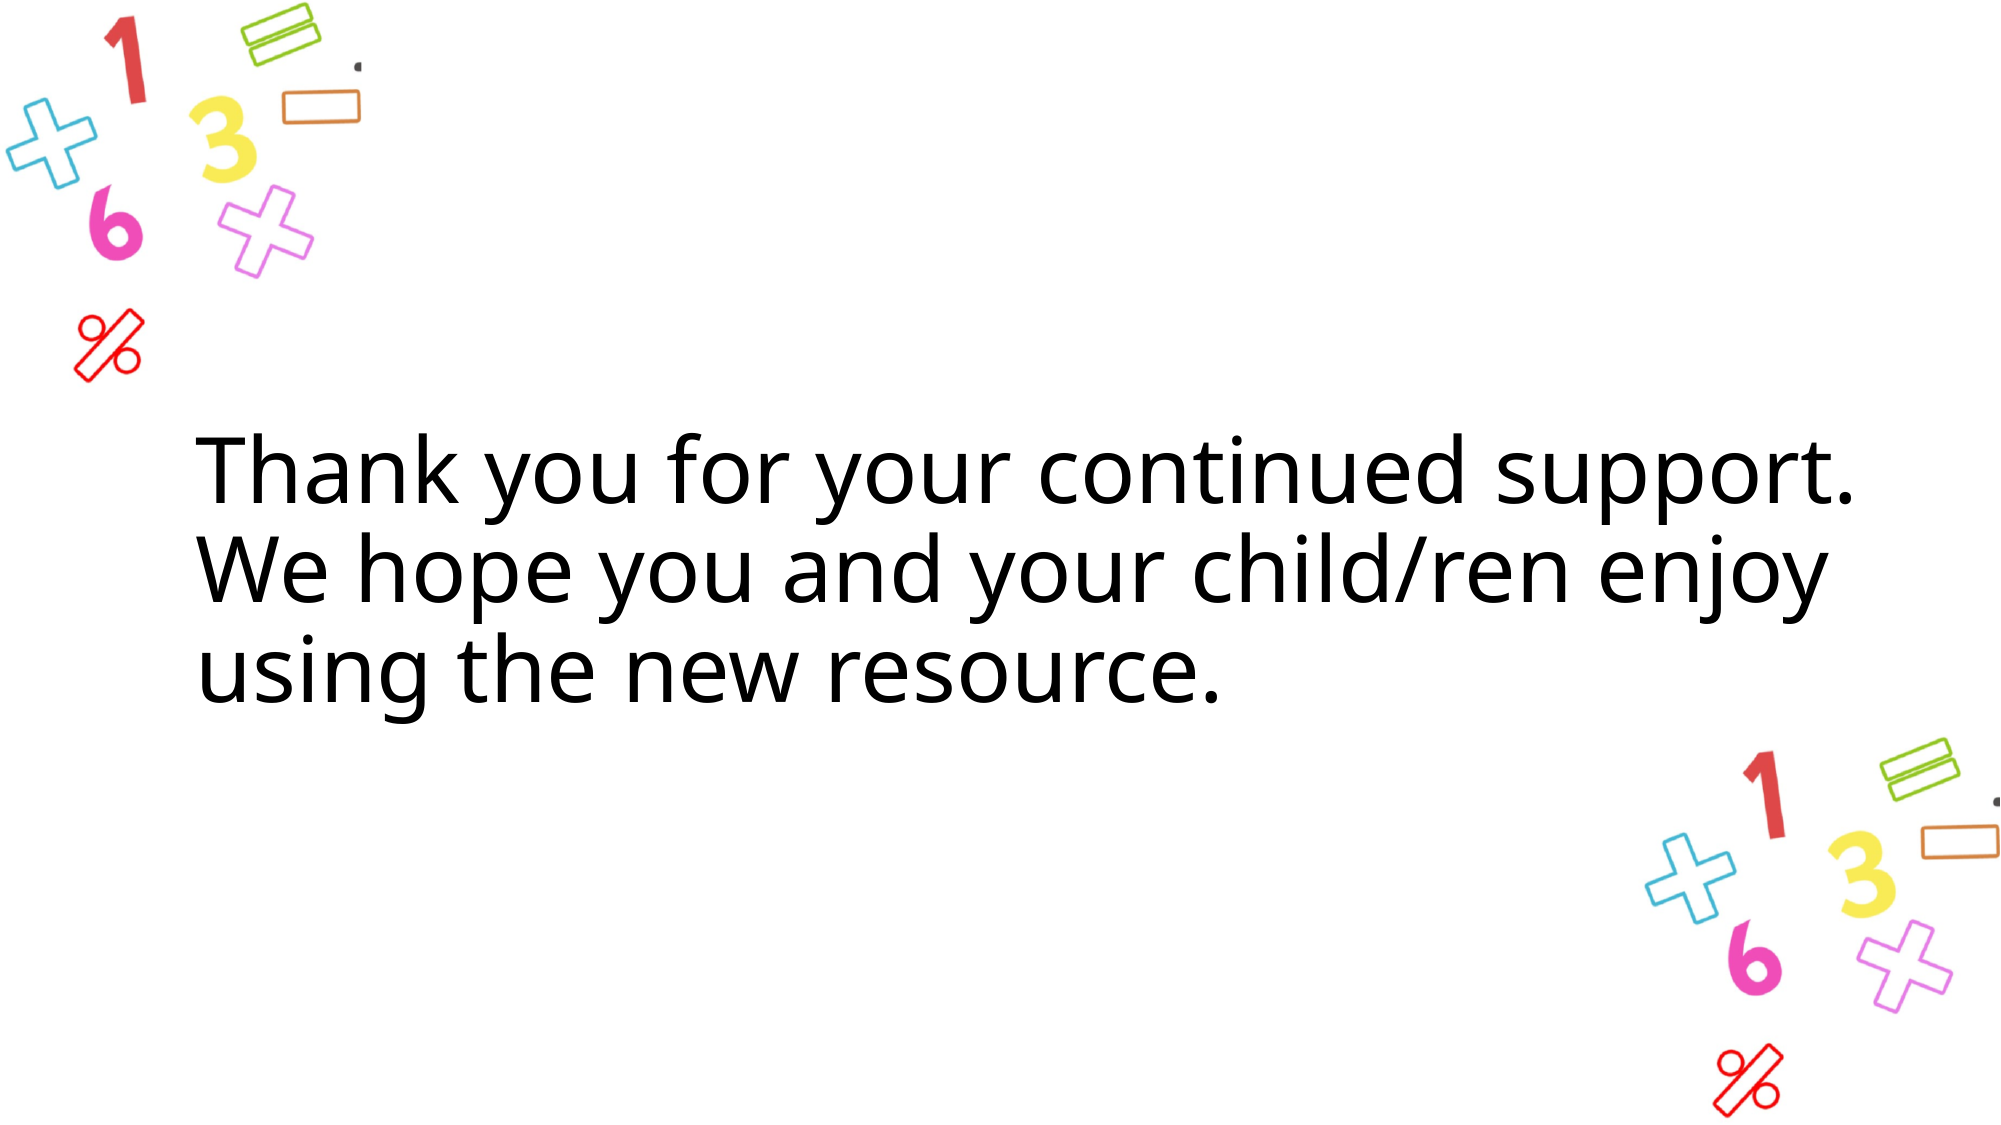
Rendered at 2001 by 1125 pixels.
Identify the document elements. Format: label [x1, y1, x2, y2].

text_box [0, 0, 2000, 1125]
